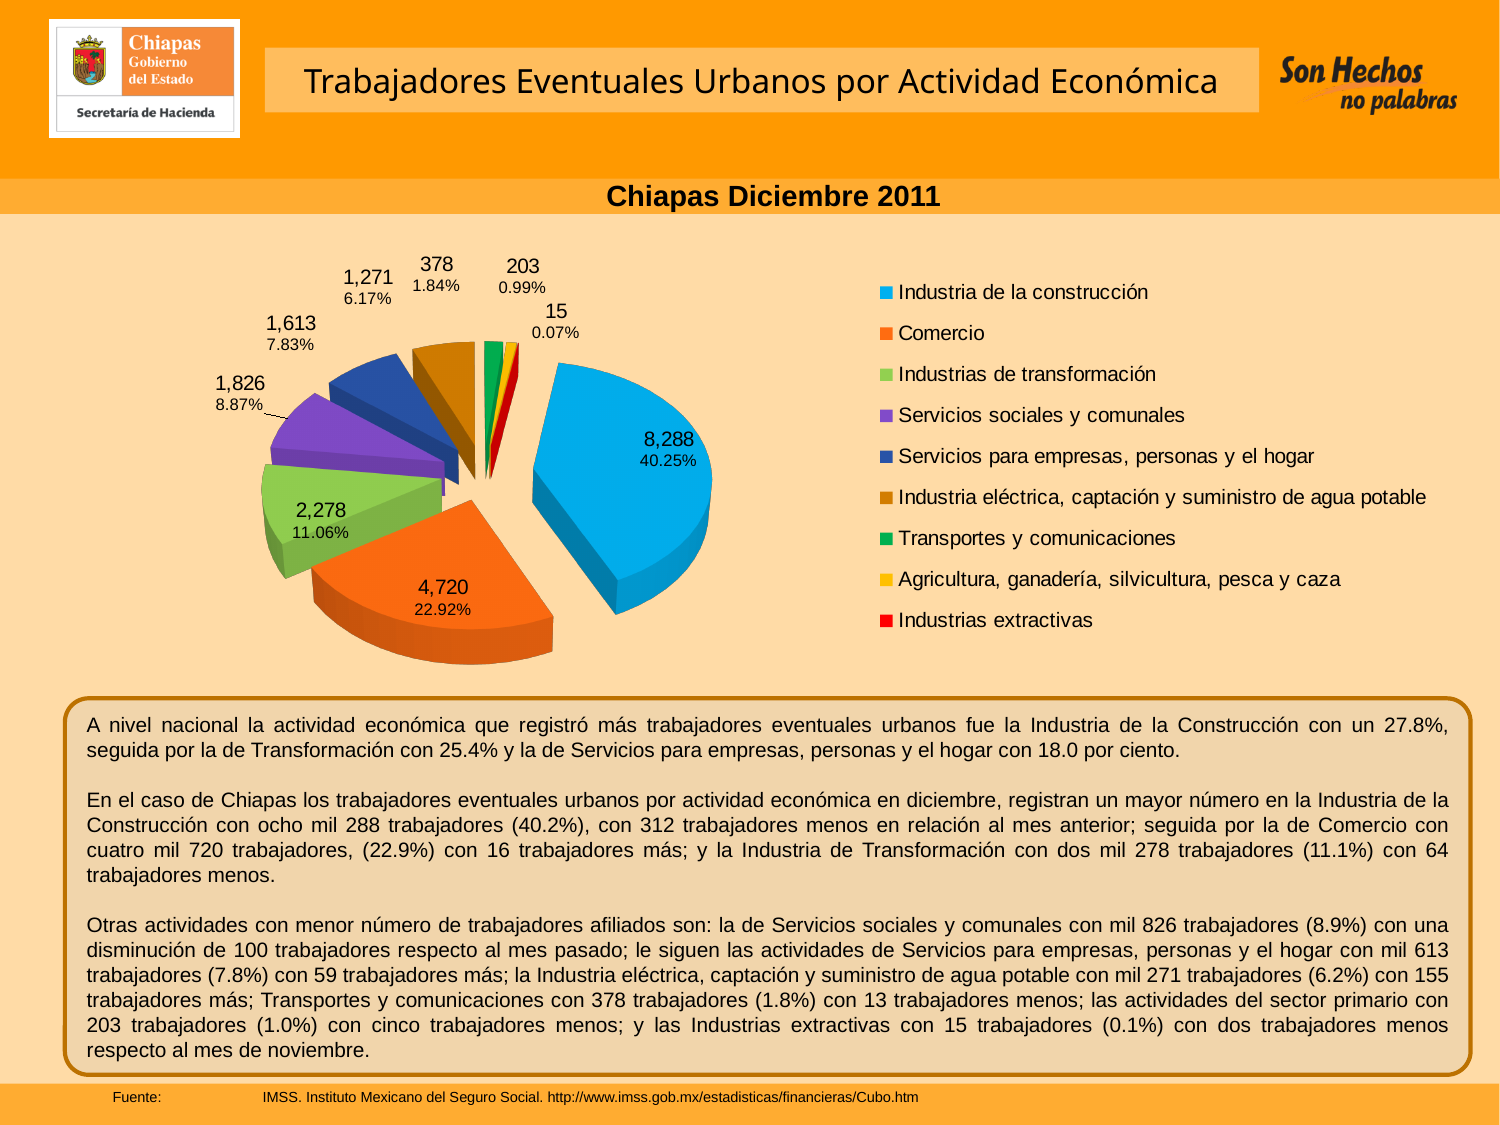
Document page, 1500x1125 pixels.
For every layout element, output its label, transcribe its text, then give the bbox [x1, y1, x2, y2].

picture [1265, 41, 1472, 130]
chart [64, 243, 1471, 671]
text_box A nivel nacional la actividad económica que registró más trabajadores eventuales urbanos fue la Industria de la Construcción con un 27.8%, seguida por la de Transformación con 25.4% y la de Servicios para empresas, personas y el hogar con 18.0 por ciento. En el caso de Chiapas los trabajadores eventuales urbanos por actividad económica en diciembre, registran un mayor número en la Industria de la Construcción con ocho mil 288 trabajadores (40.2%), con 312 trabajadores menos en relación al mes anterior; seguida por la de Comercio con cuatro mil 720 trabajadores, (22.9%) con 16 trabajadores más; y la Industria de Transformación con dos mil 278 trabajadores (11.1%) con 64 trabajadores menos. Otras actividades con menor número de trabajadores afiliados son: la de Servicios sociales y comunales con mil 826 trabajadores (8.9%) con una disminución de 100 trabajadores respecto al mes pasado; le siguen las actividades de Servicios para empresas, personas y el hogar con mil 613 trabajadores (7.8%) con 59 trabajadores más; la Industria eléctrica, captación y suministro de agua potable con mil 271 trabajadores (6.2%) con 155 trabajadores más; Transportes y comunicaciones con 378 trabajadores (1.8%) con 13 trabajadores menos; las actividades del sector primario con 203 trabajadores (1.0%) con cinco trabajadores menos; y las Industrias extractivas con 15 trabajadores (0.1%) con dos trabajadores menos respecto al mes de noviembre. [62, 696, 1473, 1077]
picture [49, 19, 240, 138]
text_box Trabajadores Eventuales Urbanos por Actividad Económica [264, 47, 1260, 113]
text_box Fuente: IMSS. Instituto Mexicano del Seguro Social. http://www.imss.gob.mx/estadisticas/financieras/Cubo.htm [98, 1080, 935, 1113]
text_box Chiapas Diciembre 2011 [591, 169, 957, 220]
